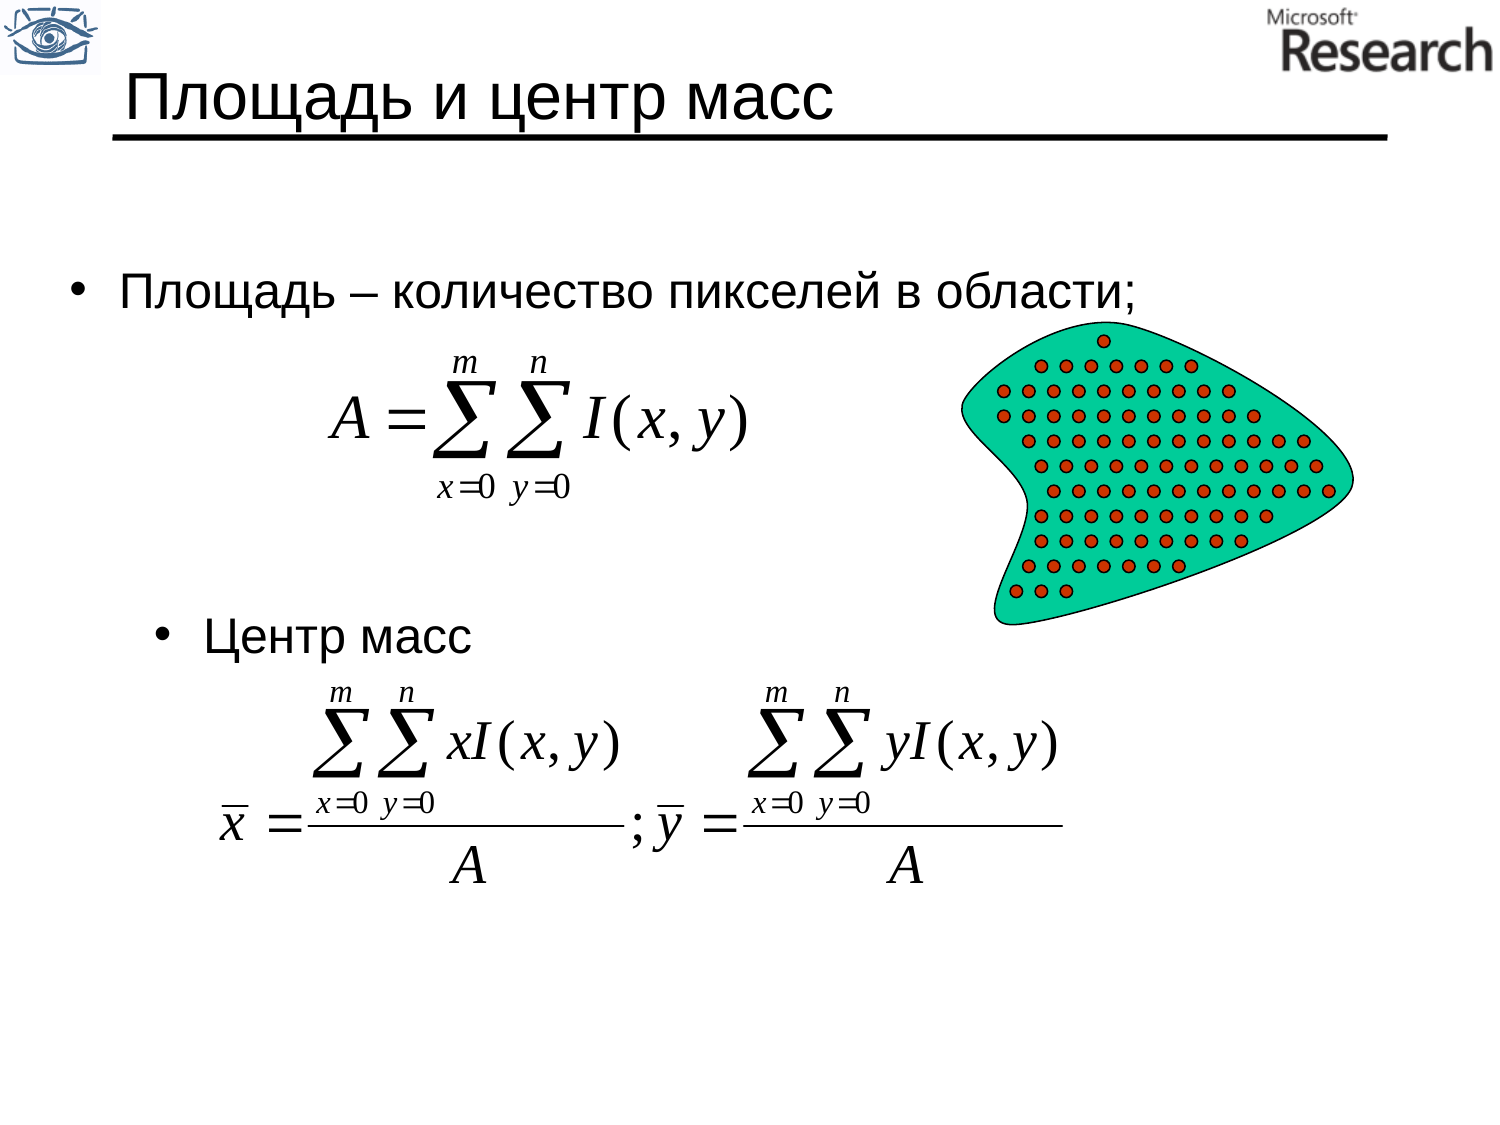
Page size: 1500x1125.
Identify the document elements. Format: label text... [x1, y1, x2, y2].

text_box [99, 249, 1338, 308]
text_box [317, 333, 763, 518]
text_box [209, 667, 1073, 897]
text_box Центр масс [139, 596, 889, 671]
text_box Площадь – количество пикселей в области; [54, 250, 1153, 446]
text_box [947, 309, 1371, 627]
picture [0, 0, 101, 75]
picture [1262, 0, 1500, 81]
title Площадь и центр масс [108, 35, 1388, 151]
